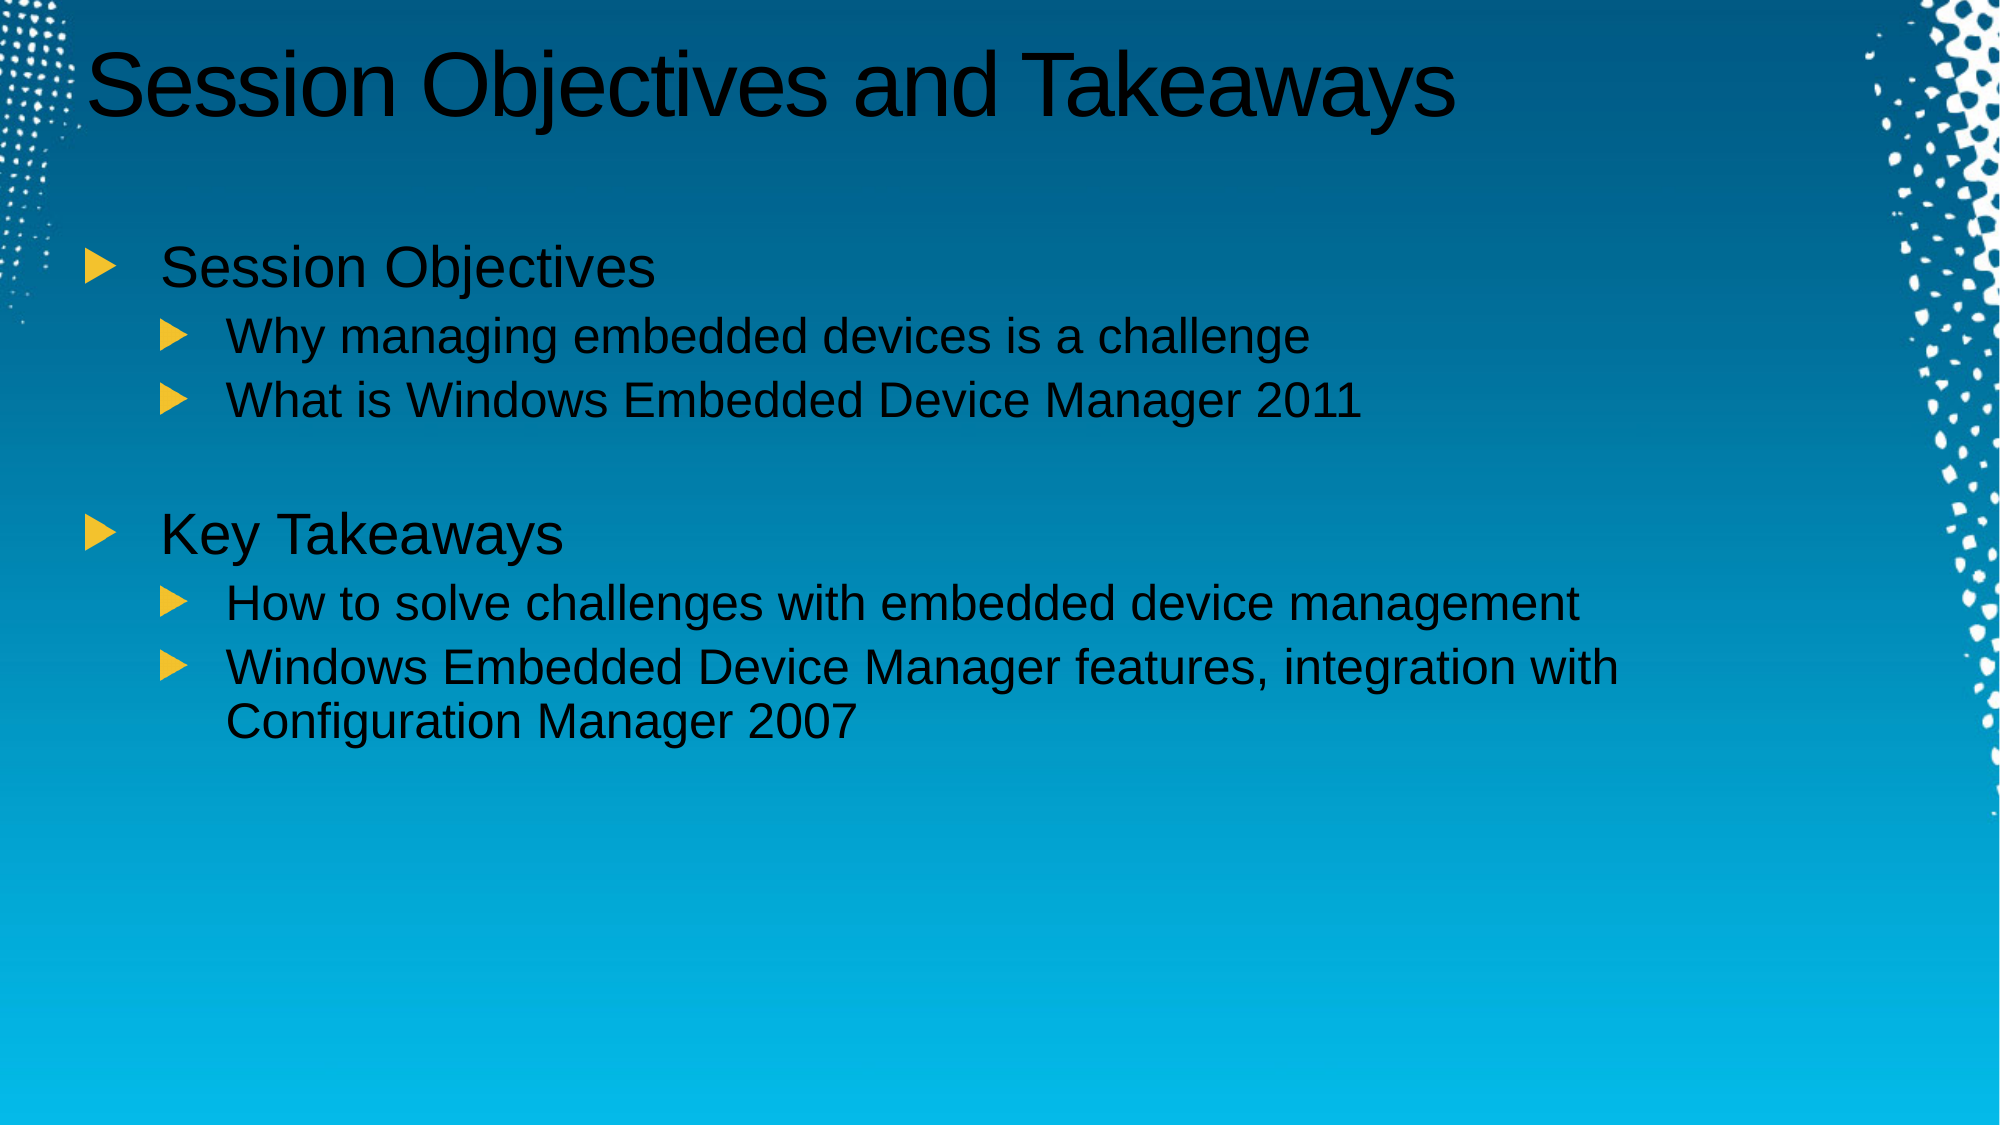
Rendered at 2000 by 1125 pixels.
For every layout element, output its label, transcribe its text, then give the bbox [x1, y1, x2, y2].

picture [1958, 445, 1968, 460]
picture [1972, 312, 1985, 322]
picture [1946, 525, 1956, 533]
picture [1957, 187, 1971, 200]
picture [1955, 557, 1965, 573]
picture [10, 69, 17, 78]
picture [1932, 235, 1943, 241]
picture [1935, 0, 2000, 306]
picture [1955, 246, 1965, 256]
picture [1990, 492, 2000, 505]
picture [9, 84, 15, 91]
picture [13, 41, 25, 49]
picture [26, 57, 34, 68]
picture [1993, 321, 2000, 339]
picture [1994, 382, 2000, 391]
picture [1979, 657, 1995, 676]
picture [0, 24, 9, 33]
picture [1926, 344, 1939, 358]
picture [0, 40, 9, 45]
picture [1963, 589, 1976, 607]
picture [1980, 460, 1987, 469]
picture [31, 131, 37, 138]
picture [161, 320, 186, 349]
picture [16, 22, 23, 34]
title Session Objectives and Takeaways [85, 37, 1914, 138]
picture [1942, 465, 1958, 483]
picture [1988, 547, 2000, 561]
picture [18, 13, 26, 19]
list Session Objectives Why managing embedded devices is a challenge What is Windows Embedded Device Manager 2011 Key Takeaways How to solve challenges with embedded device management Windows Embedded Device Manager features, integration with Configuration Manager 2007 [85, 237, 1914, 856]
picture [47, 0, 57, 10]
picture [16, 143, 21, 151]
picture [17, 129, 23, 136]
picture [1953, 301, 1962, 312]
picture [1963, 535, 1977, 550]
picture [1889, 152, 1901, 166]
picture [1963, 278, 1976, 291]
picture [1981, 604, 2000, 620]
picture [86, 515, 114, 549]
picture [41, 59, 48, 67]
picture [43, 42, 49, 53]
picture [161, 587, 185, 615]
picture [1984, 349, 1992, 357]
picture [1952, 502, 1967, 516]
picture [1982, 714, 1993, 729]
picture [18, 0, 29, 6]
picture [0, 155, 5, 163]
picture [33, 88, 42, 97]
picture [33, 116, 40, 124]
picture [1925, 87, 1941, 99]
picture [38, 74, 47, 80]
picture [161, 651, 185, 679]
picture [1911, 223, 1918, 230]
picture [1942, 269, 1953, 276]
picture [1892, 212, 1902, 216]
picture [1995, 582, 2000, 595]
picture [56, 47, 64, 55]
picture [6, 97, 12, 105]
picture [1983, 404, 1992, 414]
picture [1992, 438, 2000, 448]
picture [1968, 481, 1978, 492]
picture [24, 72, 32, 79]
picture [1991, 747, 2000, 765]
picture [28, 42, 36, 53]
picture [3, 10, 11, 18]
picture [1970, 426, 1980, 436]
picture [1914, 164, 1923, 177]
picture [1978, 517, 1987, 527]
picture [1988, 691, 2000, 709]
picture [1935, 431, 1946, 449]
picture [161, 384, 186, 413]
picture [1920, 257, 1932, 264]
picture [1950, 359, 1960, 366]
picture [1938, 122, 1950, 133]
picture [1925, 141, 1935, 155]
picture [55, 62, 62, 69]
picture [1946, 155, 1961, 167]
picture [1941, 324, 1952, 332]
picture [34, 101, 43, 111]
picture [1972, 570, 1986, 583]
picture [1914, 308, 1929, 326]
picture [1929, 27, 1945, 45]
picture [1991, 637, 2000, 652]
picture [1914, 274, 1920, 291]
picture [30, 14, 40, 23]
picture [1935, 177, 1945, 189]
picture [42, 31, 53, 39]
picture [1935, 379, 1948, 391]
picture [1960, 392, 1970, 403]
picture [33, 0, 42, 10]
picture [29, 27, 38, 38]
picture [1915, 109, 1924, 119]
picture [86, 249, 114, 282]
picture [1945, 213, 1955, 220]
picture [58, 32, 66, 41]
picture [1948, 413, 1958, 424]
picture [1969, 625, 1985, 642]
picture [1921, 0, 1934, 8]
picture [1919, 367, 1930, 378]
picture [54, 76, 60, 83]
picture [1928, 399, 1939, 415]
picture [1922, 200, 1934, 207]
picture [11, 55, 21, 64]
picture [1974, 683, 1985, 694]
picture [45, 16, 55, 24]
picture [1930, 291, 1941, 297]
picture [1963, 335, 1972, 344]
picture [1898, 188, 1912, 198]
picture [1973, 368, 1982, 380]
